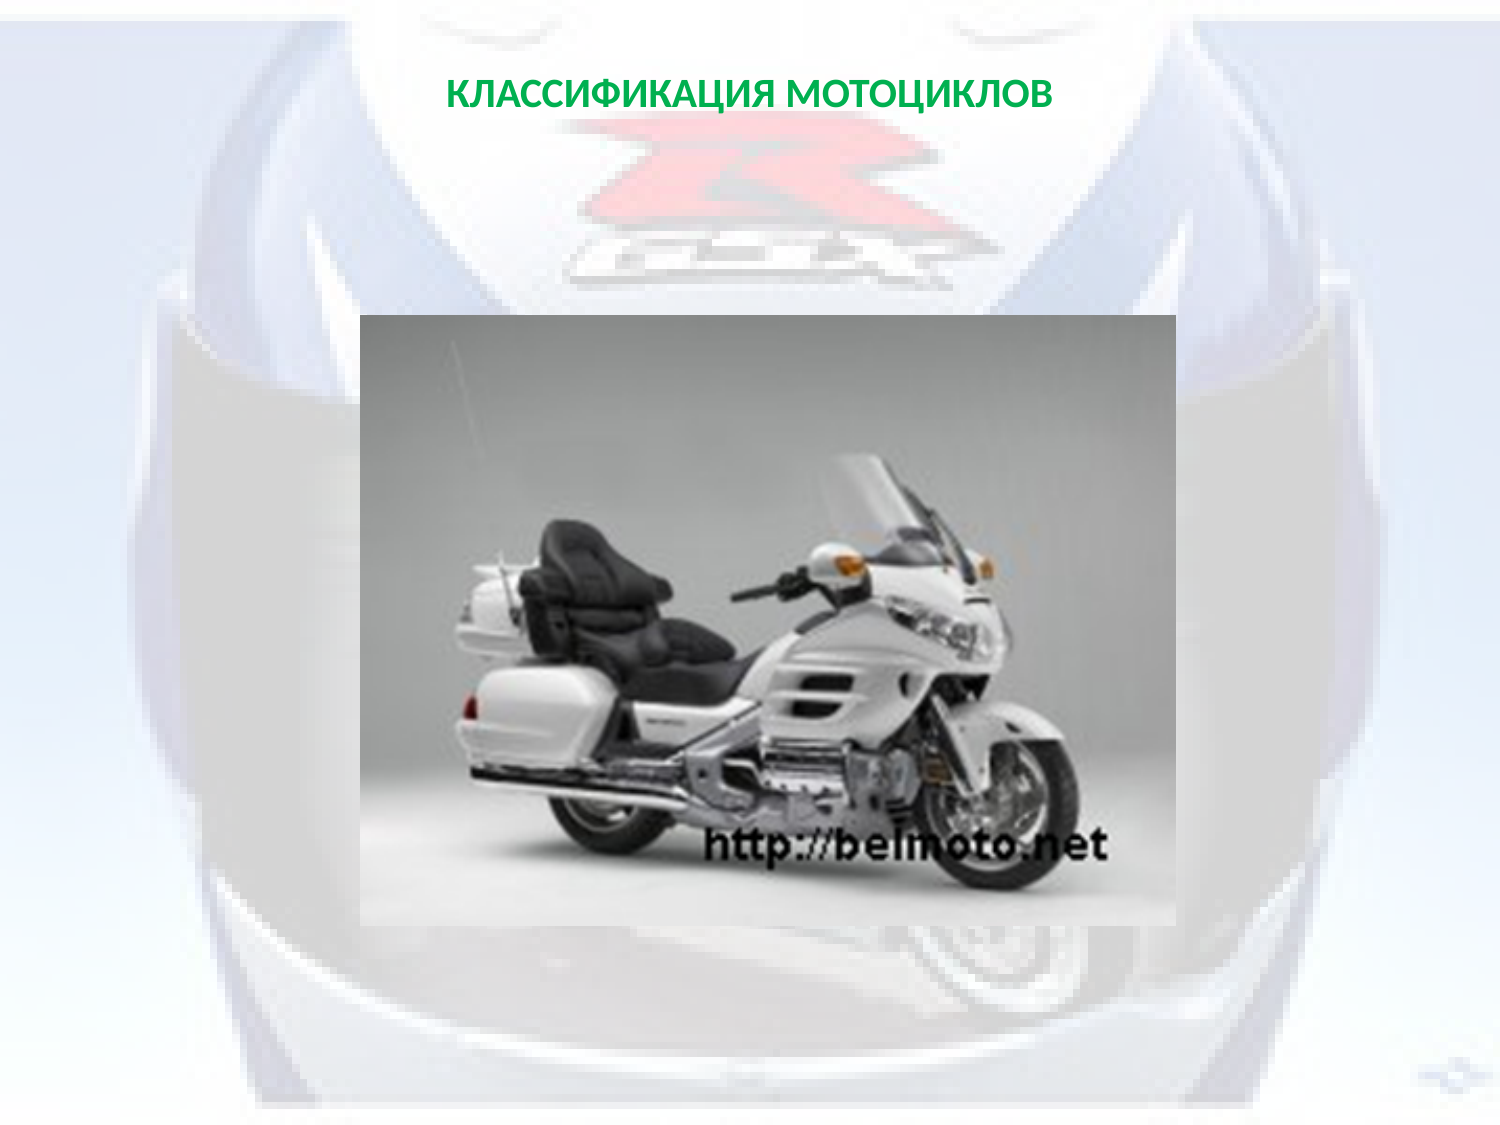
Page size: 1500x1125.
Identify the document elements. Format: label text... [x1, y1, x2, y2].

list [359, 315, 1176, 926]
title КЛАССИФИКАЦИЯ МОТОЦИКЛОВ [75, 45, 1425, 138]
